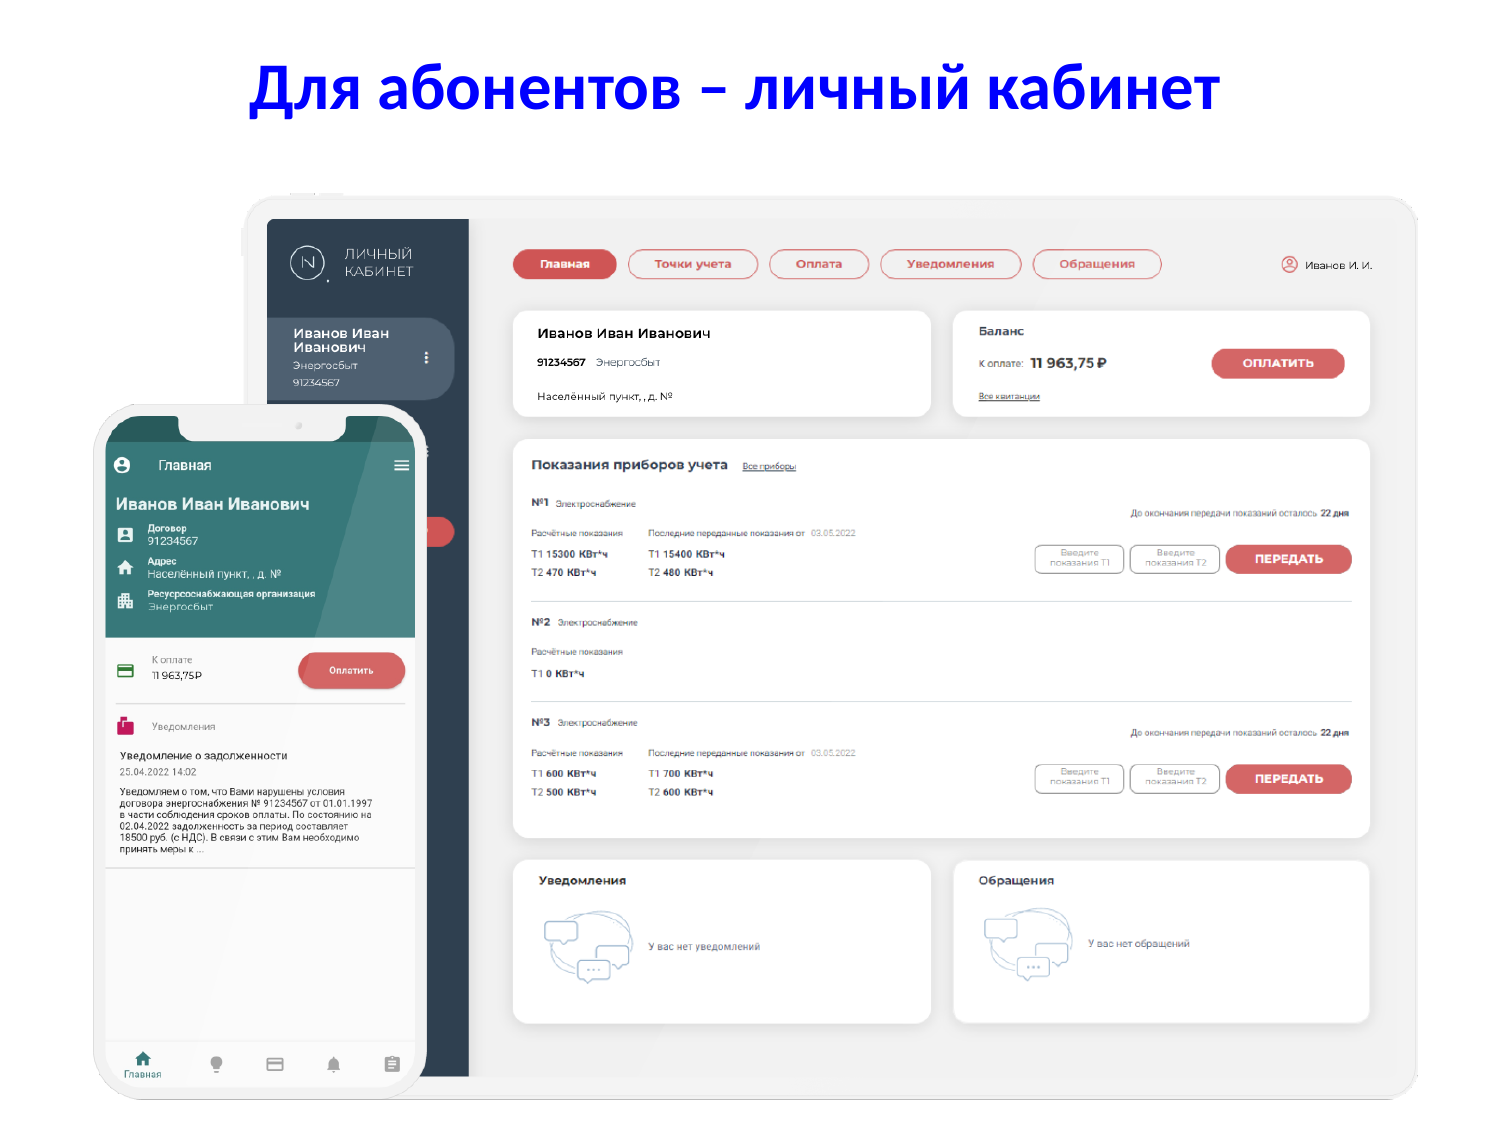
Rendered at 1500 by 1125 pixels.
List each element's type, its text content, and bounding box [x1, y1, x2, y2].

title Для абонентов – личный кабинет [234, 0, 1247, 185]
picture [93, 193, 1419, 1100]
